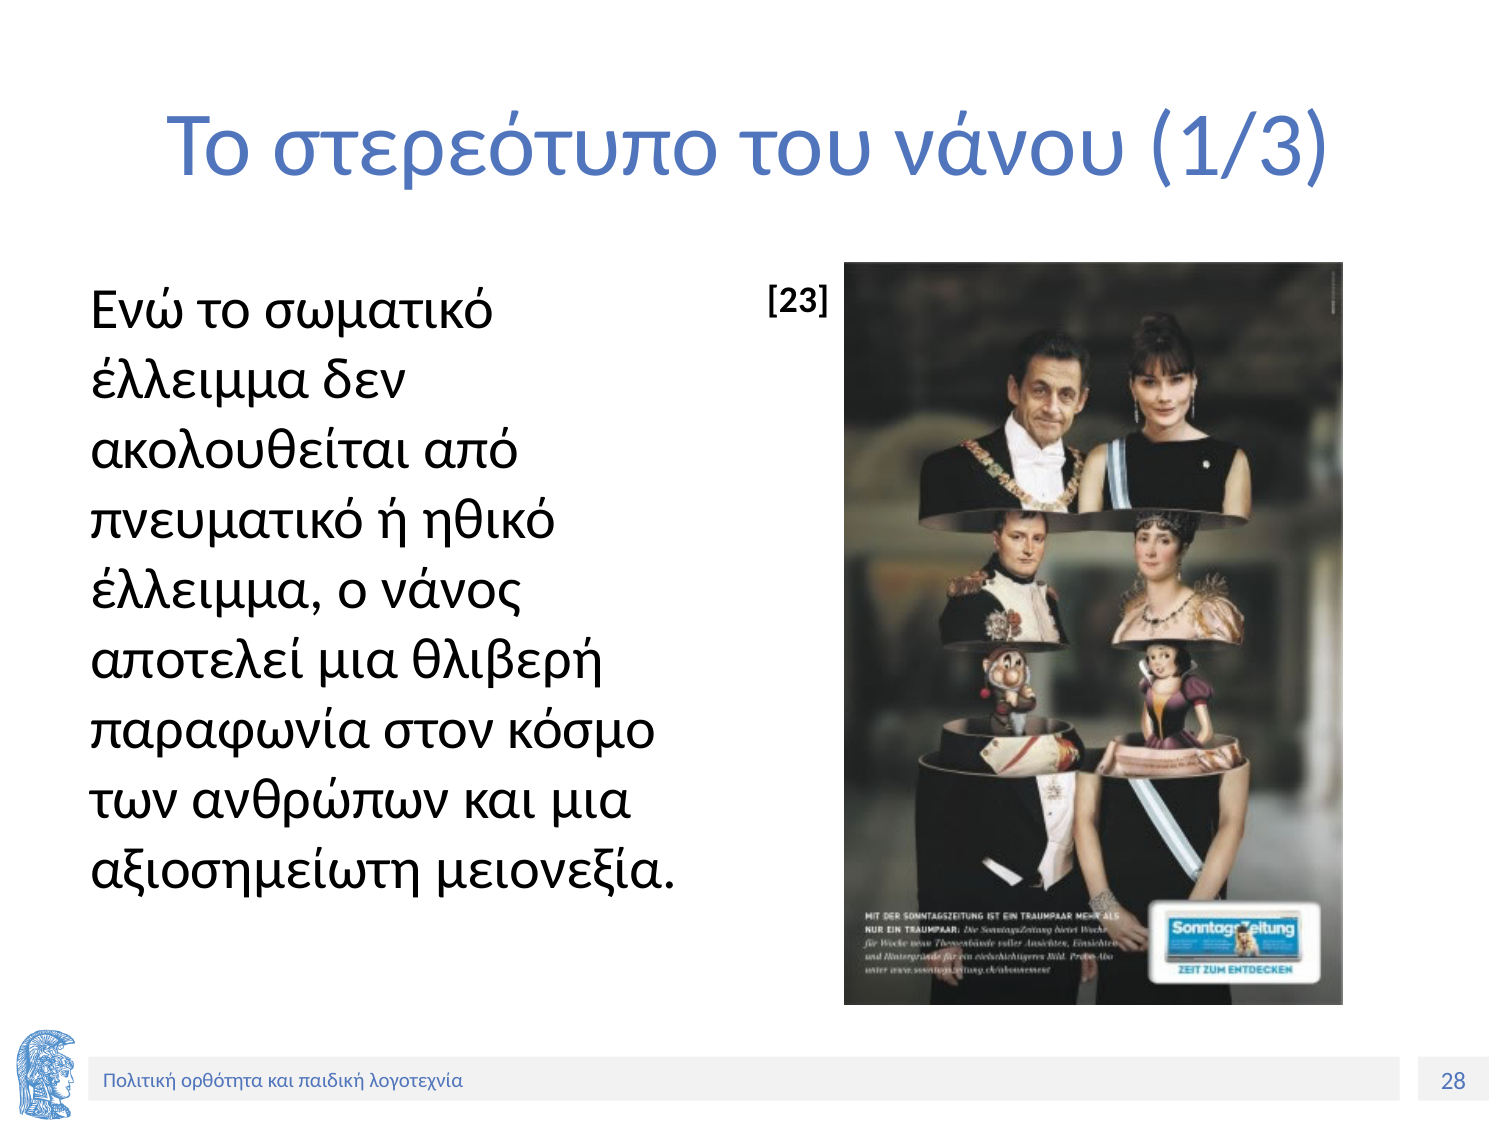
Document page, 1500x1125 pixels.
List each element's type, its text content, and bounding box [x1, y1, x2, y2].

title Το στερεότυπο του νάνου (1/3) [75, 45, 1425, 233]
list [844, 262, 1344, 1006]
picture [9, 1026, 81, 1120]
text_box [23] [738, 267, 839, 329]
list Ενώ το σωματικό έλλειμμα δεν ακολουθείται από πνευματικό ή ηθικό έλλειμμα, ο νάνος αποτελεί μια θλιβερή παραφωνία στον κόσμο των ανθρώπων και μια αξιοσημείωτη μειονεξία. [75, 262, 738, 1005]
